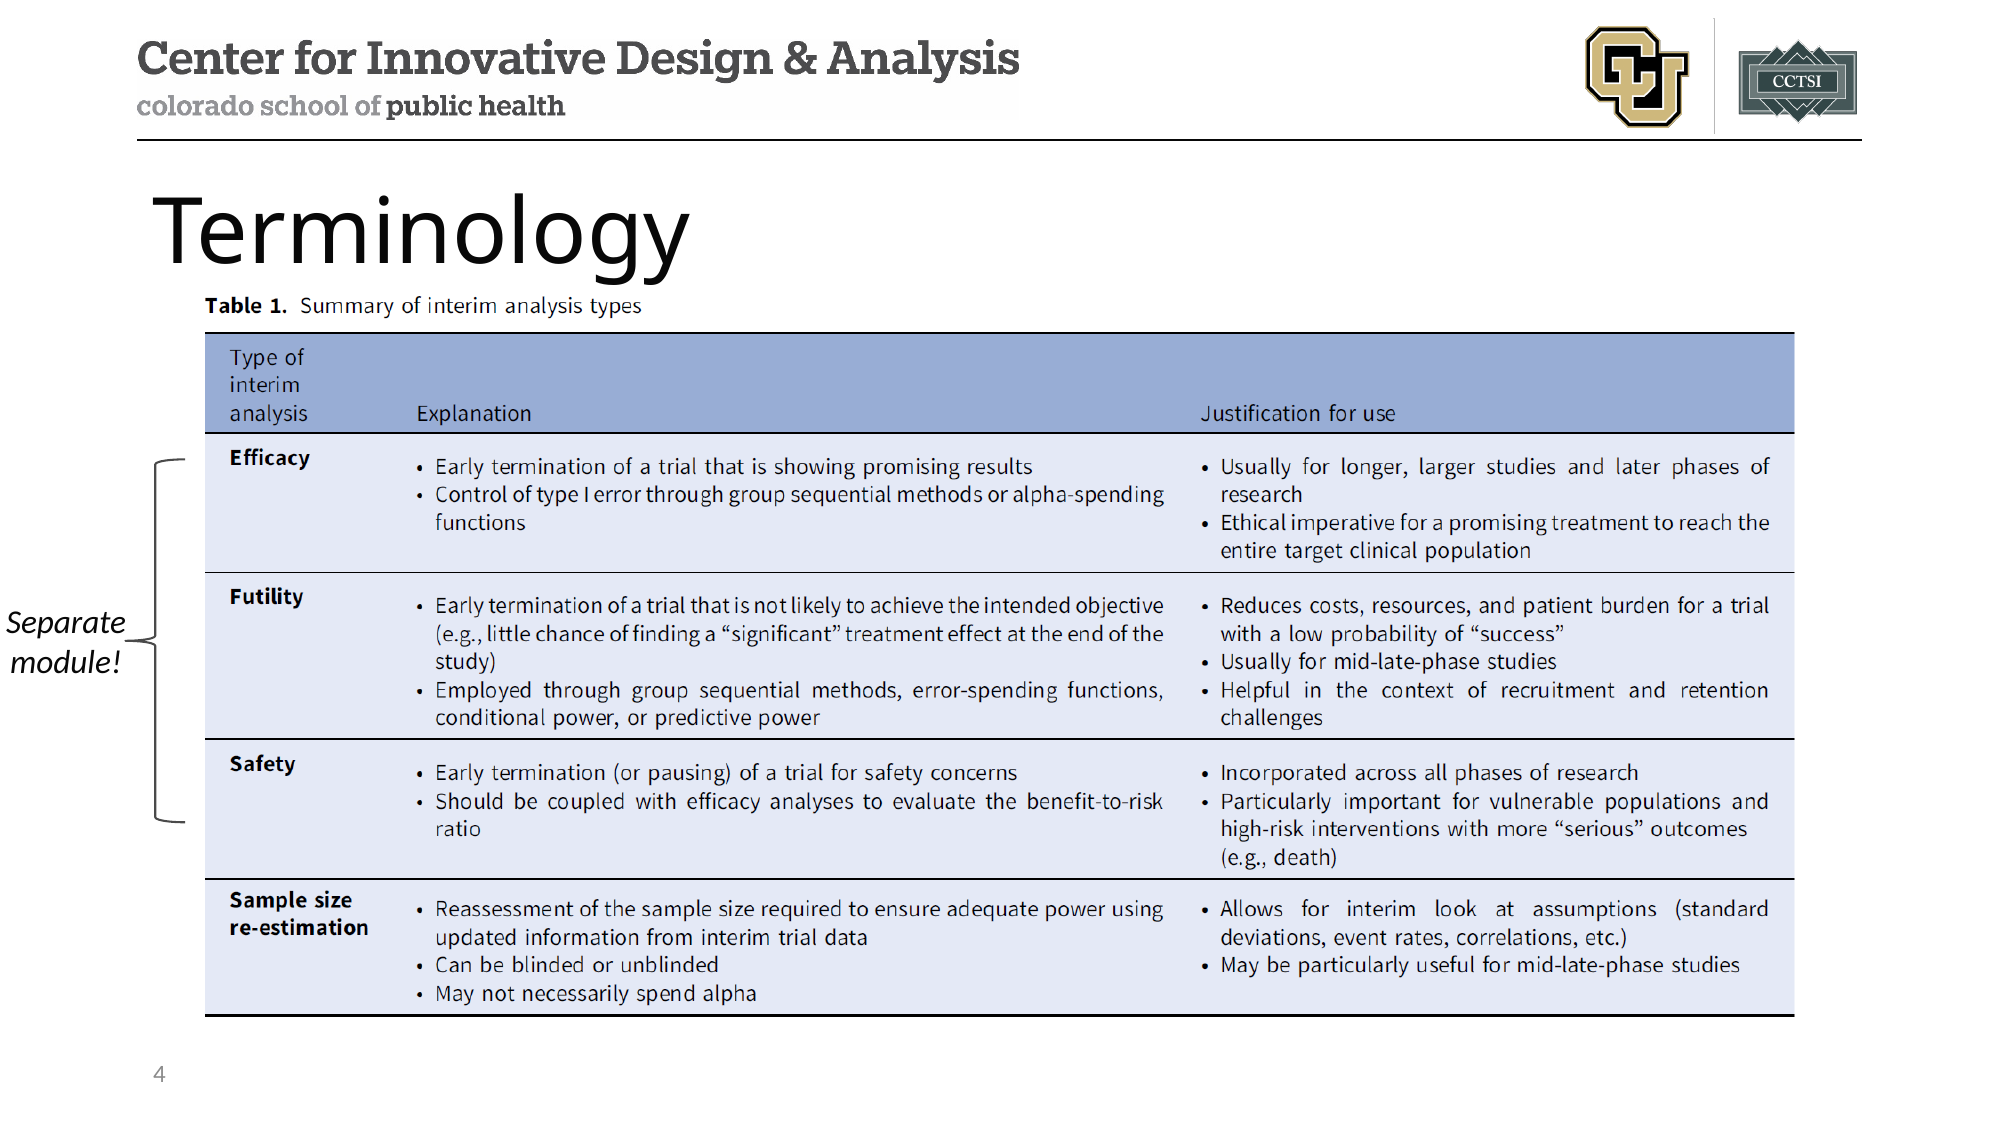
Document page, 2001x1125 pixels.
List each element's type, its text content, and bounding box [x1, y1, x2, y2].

text_box [124, 458, 186, 824]
picture [137, 39, 1019, 120]
picture [1584, 17, 1857, 134]
slide_number 4 [138, 1042, 589, 1103]
title Terminology [137, 150, 1863, 318]
text_box Separate module! [0, 592, 154, 688]
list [196, 294, 1804, 1029]
